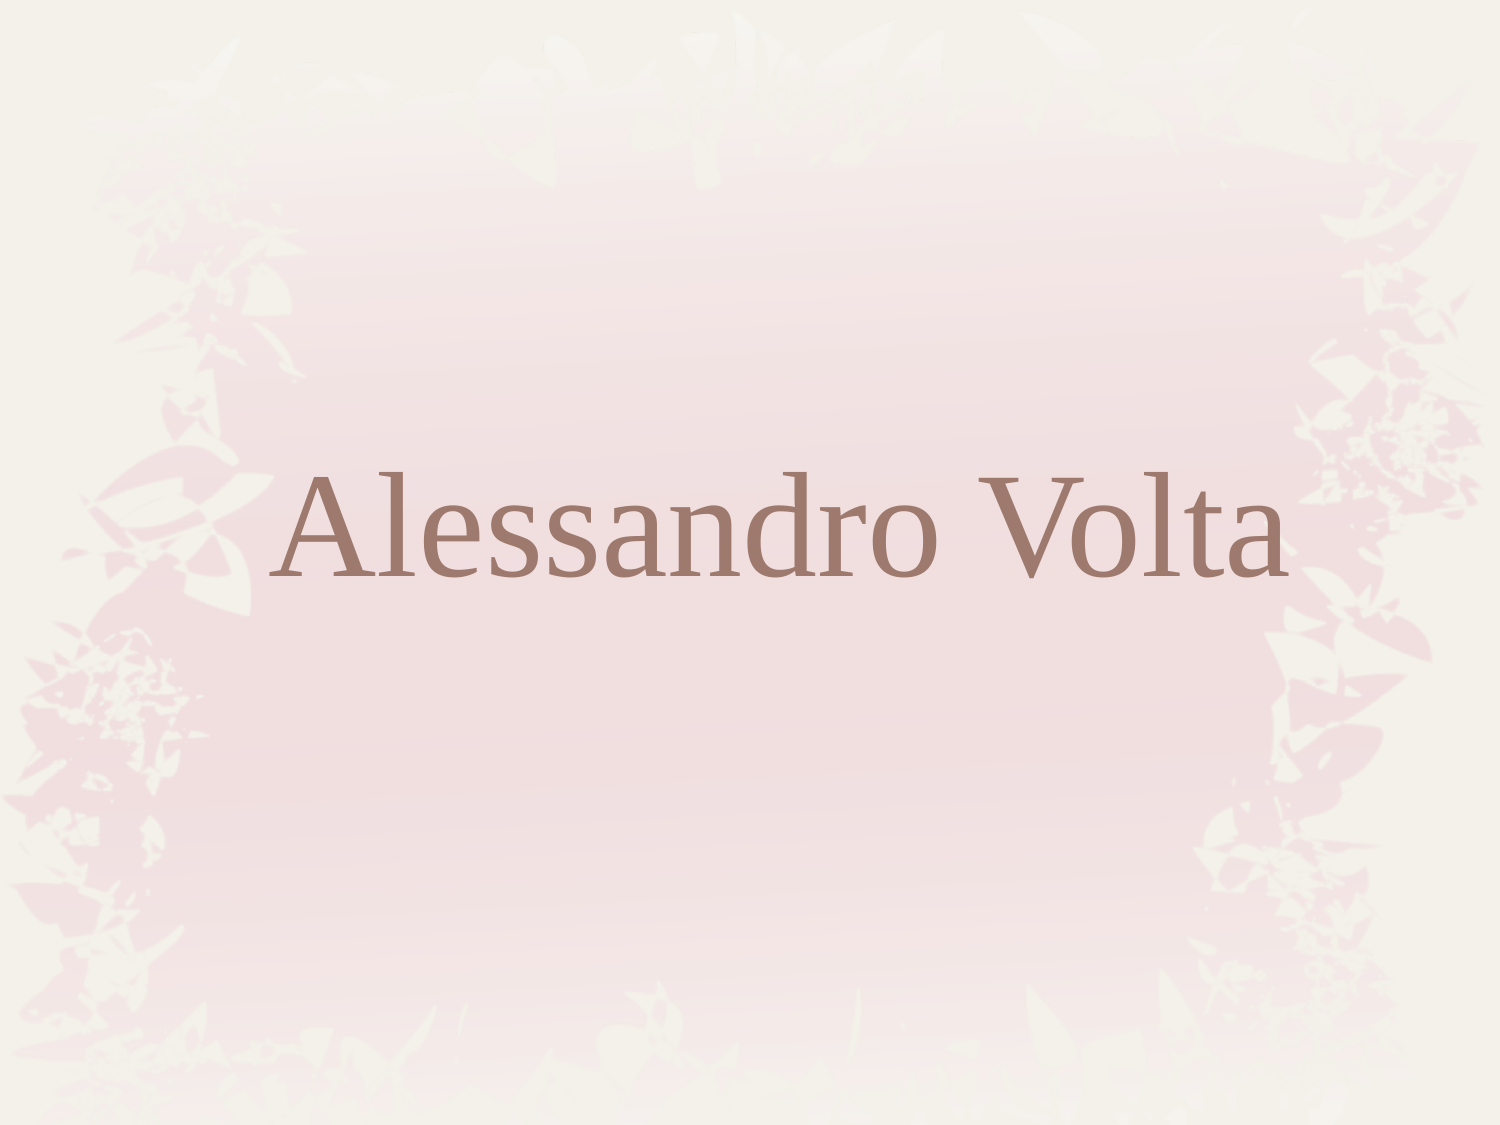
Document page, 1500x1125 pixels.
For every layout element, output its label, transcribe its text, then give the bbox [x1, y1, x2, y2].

picture [0, 0, 1500, 1125]
title Alessandro Volta [105, 433, 1456, 780]
